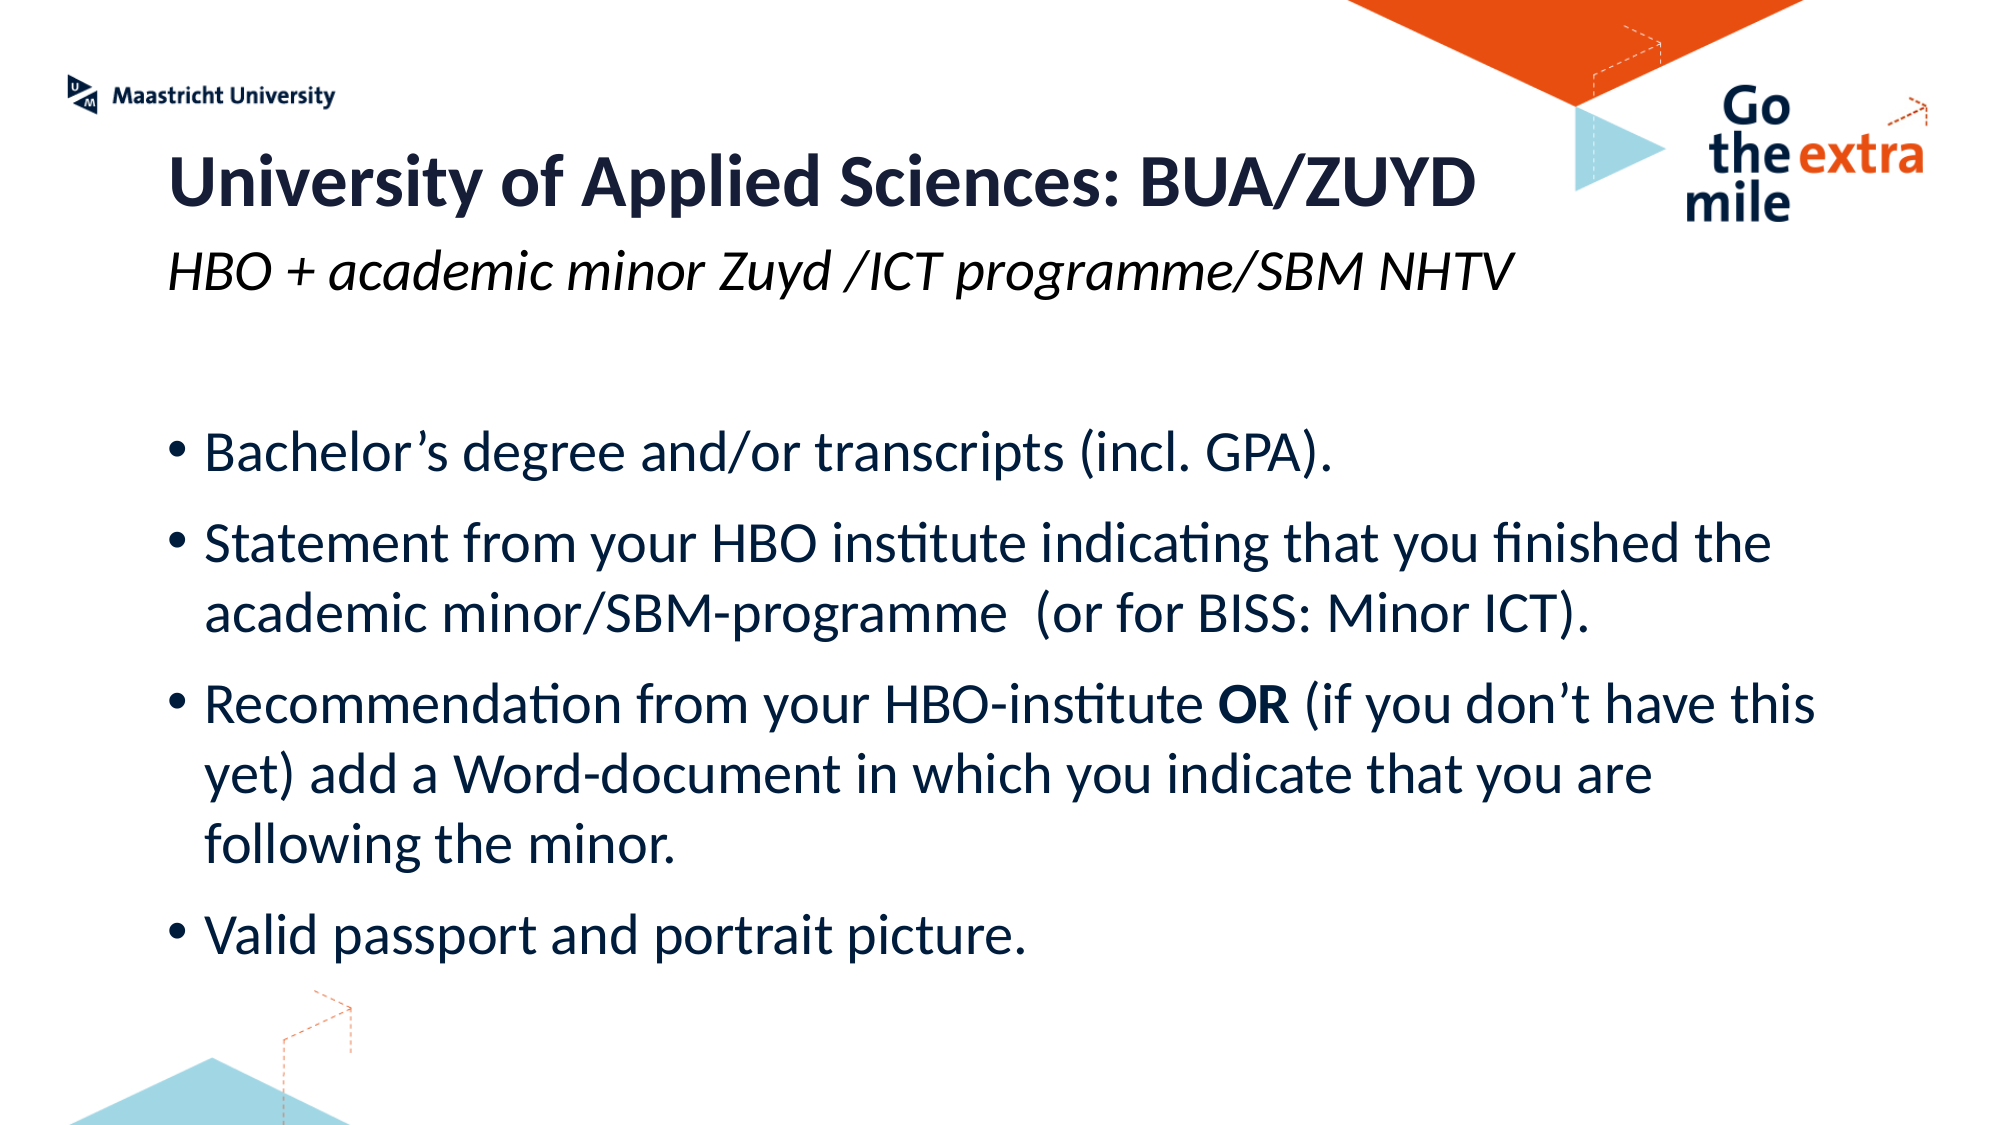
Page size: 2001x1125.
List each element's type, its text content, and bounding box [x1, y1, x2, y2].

text_box HBO + academic minor Zuyd /ICT programme/SBM NHTV Bachelor’s degree and/or transcripts (incl. GPA). Statement from your HBO institute indicating that you finished the academic minor/SBM-programme (or for BISS: Minor ICT). Recommendation from your HBO-institute OR (if you don’t have this yet) add a Word-document in which you indicate that you are following the minor. Valid passport and portrait picture. [152, 224, 1877, 938]
text_box University of Applied Sciences: BUA/ZUYD [152, 37, 1495, 316]
picture [0, 0, 340, 119]
picture [0, 984, 361, 1125]
picture [1341, 0, 2000, 224]
